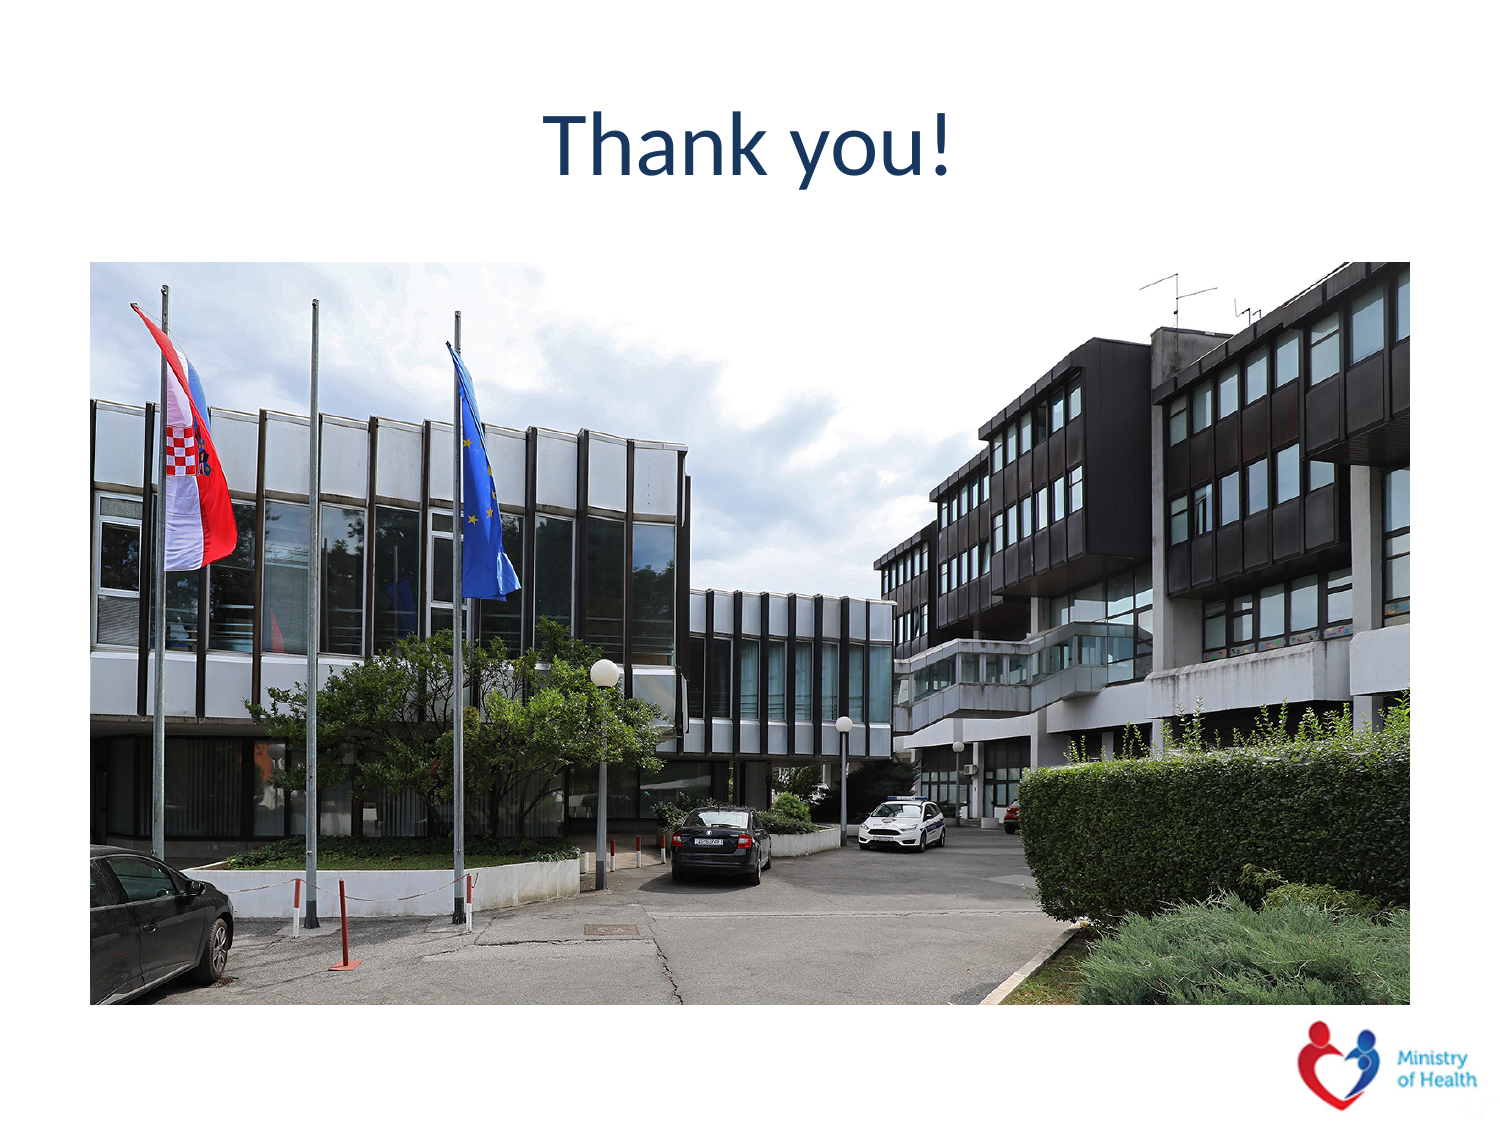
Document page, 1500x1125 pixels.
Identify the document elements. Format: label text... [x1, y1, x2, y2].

picture [1285, 1011, 1500, 1125]
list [90, 262, 1410, 1006]
title Thank you! [75, 45, 1425, 233]
